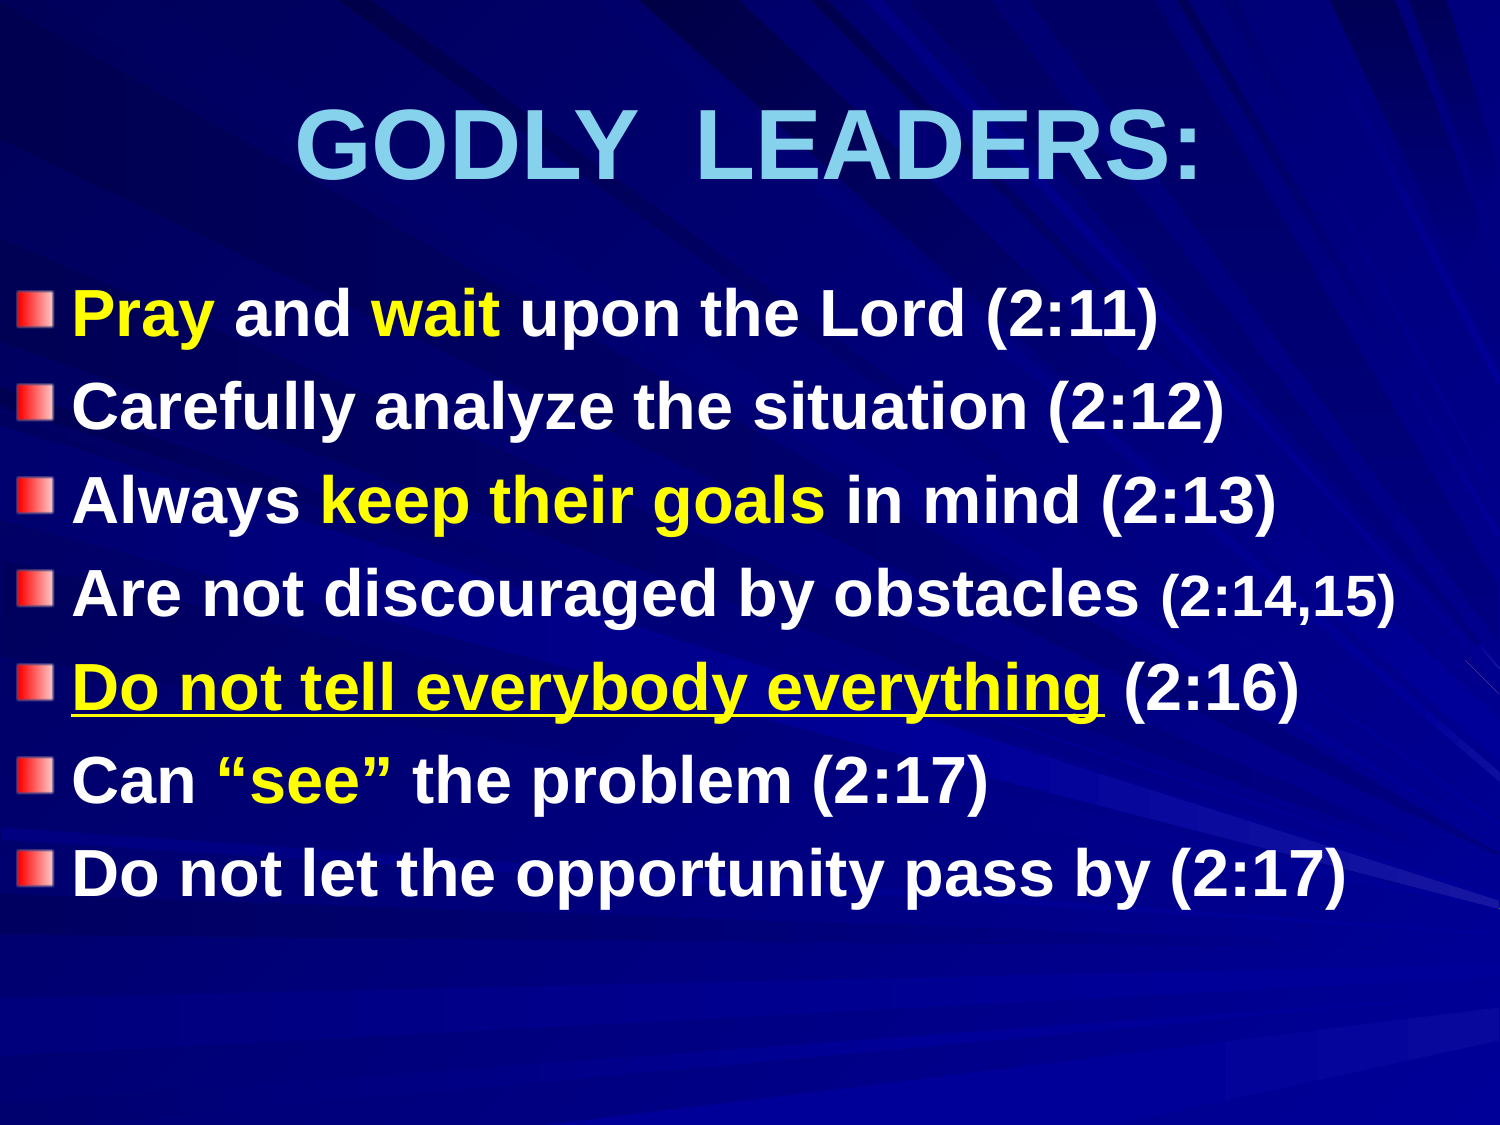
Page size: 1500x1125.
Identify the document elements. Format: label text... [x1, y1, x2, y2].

picture [15, 848, 58, 891]
title GODLY LEADERS: [75, 45, 1425, 234]
picture [15, 382, 58, 425]
picture [15, 755, 58, 798]
picture [15, 662, 58, 705]
picture [15, 568, 58, 611]
picture [15, 289, 58, 332]
list Pray and wait upon the Lord (2:11) Carefully analyze the situation (2:12) Always keep their goals in mind (2:13) Are not discouraged by obstacles (2:14,15) Do not tell everybody everything (2:16) Can “see” the problem (2:17) Do not let the opportunity pass by (2:17) [0, 262, 1500, 1006]
picture [15, 475, 58, 518]
